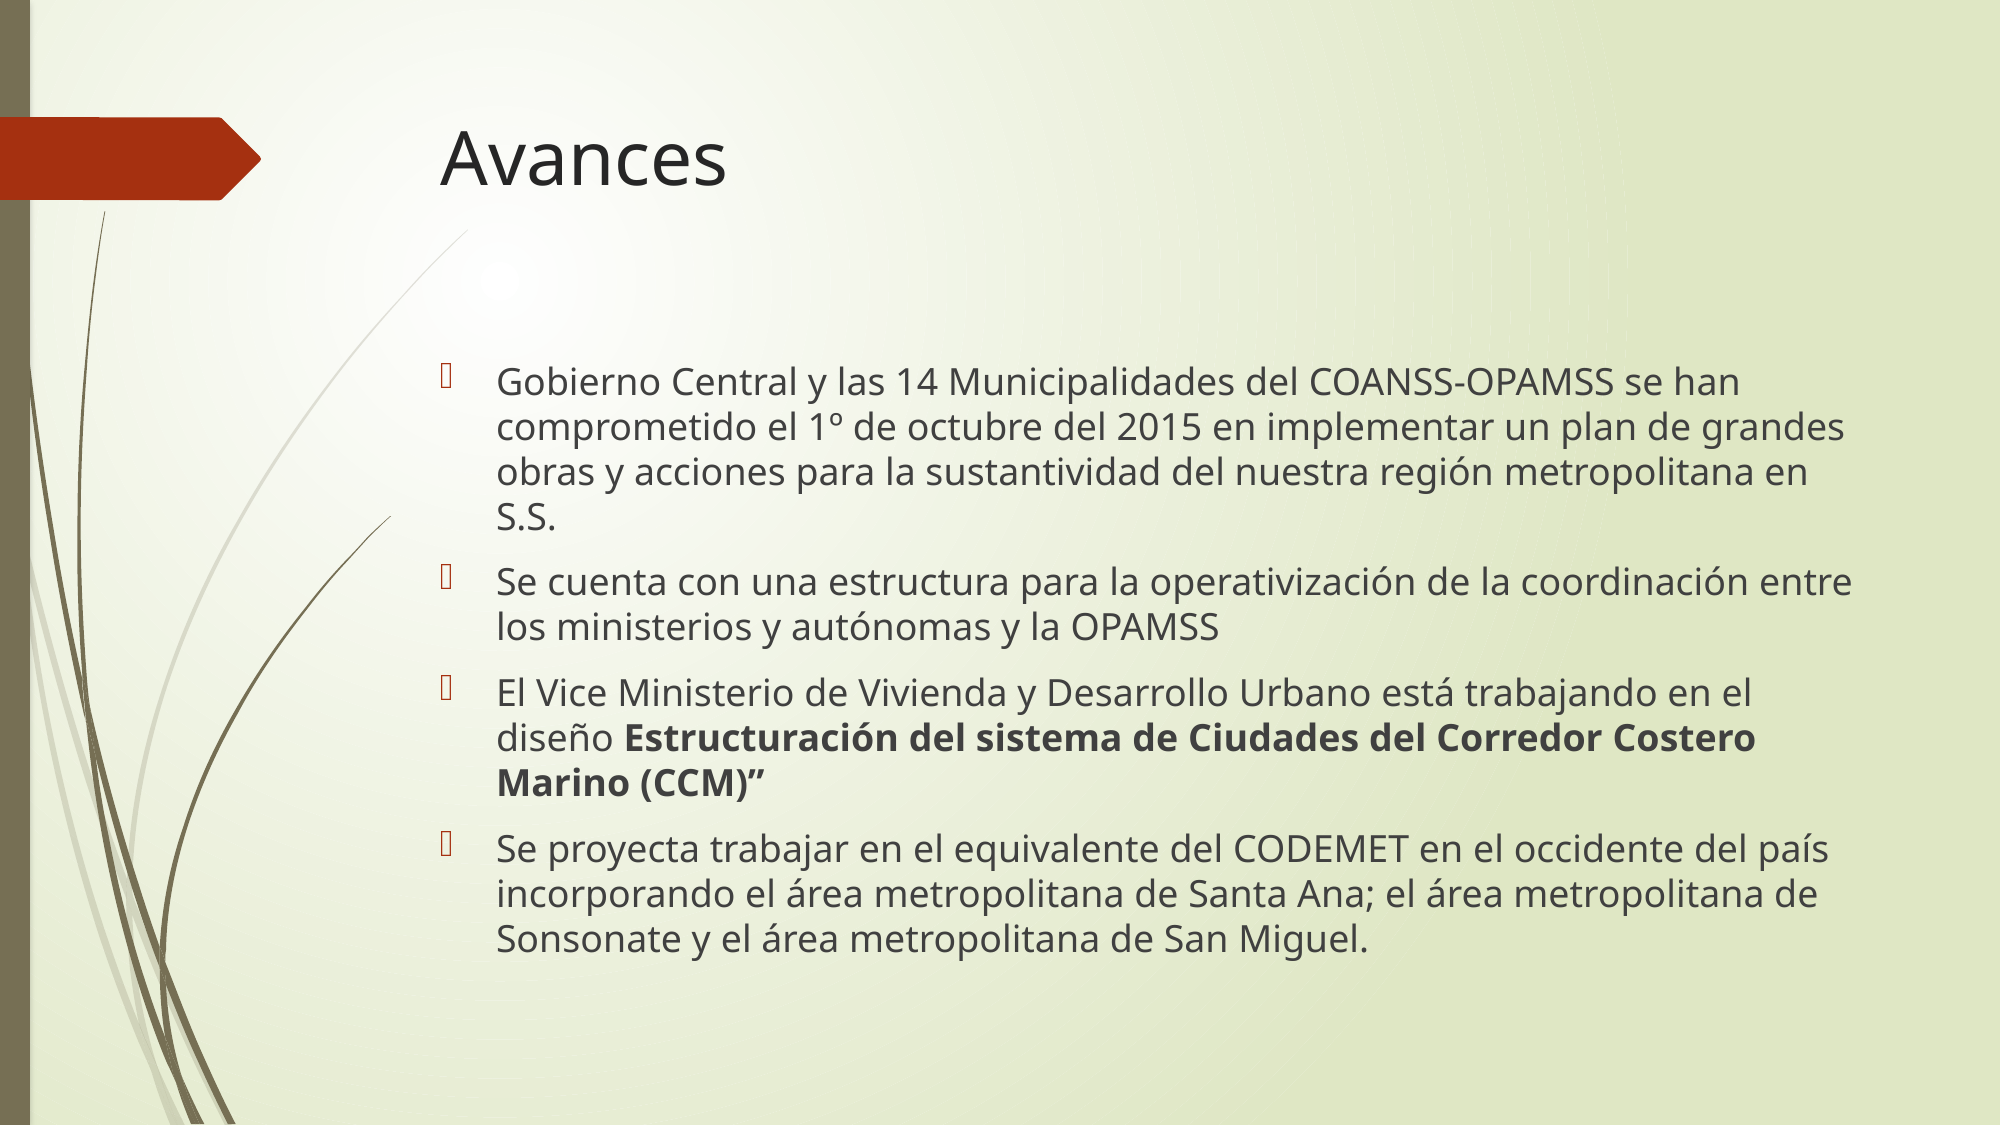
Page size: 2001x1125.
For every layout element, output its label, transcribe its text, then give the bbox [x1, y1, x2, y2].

list Gobierno Central y las 14 Municipalidades del COANSS-OPAMSS se han comprometido el 1º de octubre del 2015 en implementar un plan de grandes obras y acciones para la sustantividad del nuestra región metropolitana en S.S. Se cuenta con una estructura para la operativización de la coordinación entre los ministerios y autónomas y la OPAMSS El Vice Ministerio de Vivienda y Desarrollo Urbano está trabajando en el diseño Estructuración del sistema de Ciudades del Corredor Costero Marino (CCM)” Se proyecta trabajar en el equivalente del CODEMET en el occidente del país incorporando el área metropolitana de Santa Ana; el área metropolitana de Sonsonate y el área metropolitana de San Miguel. [424, 350, 1888, 970]
title Avances [425, 102, 1888, 313]
